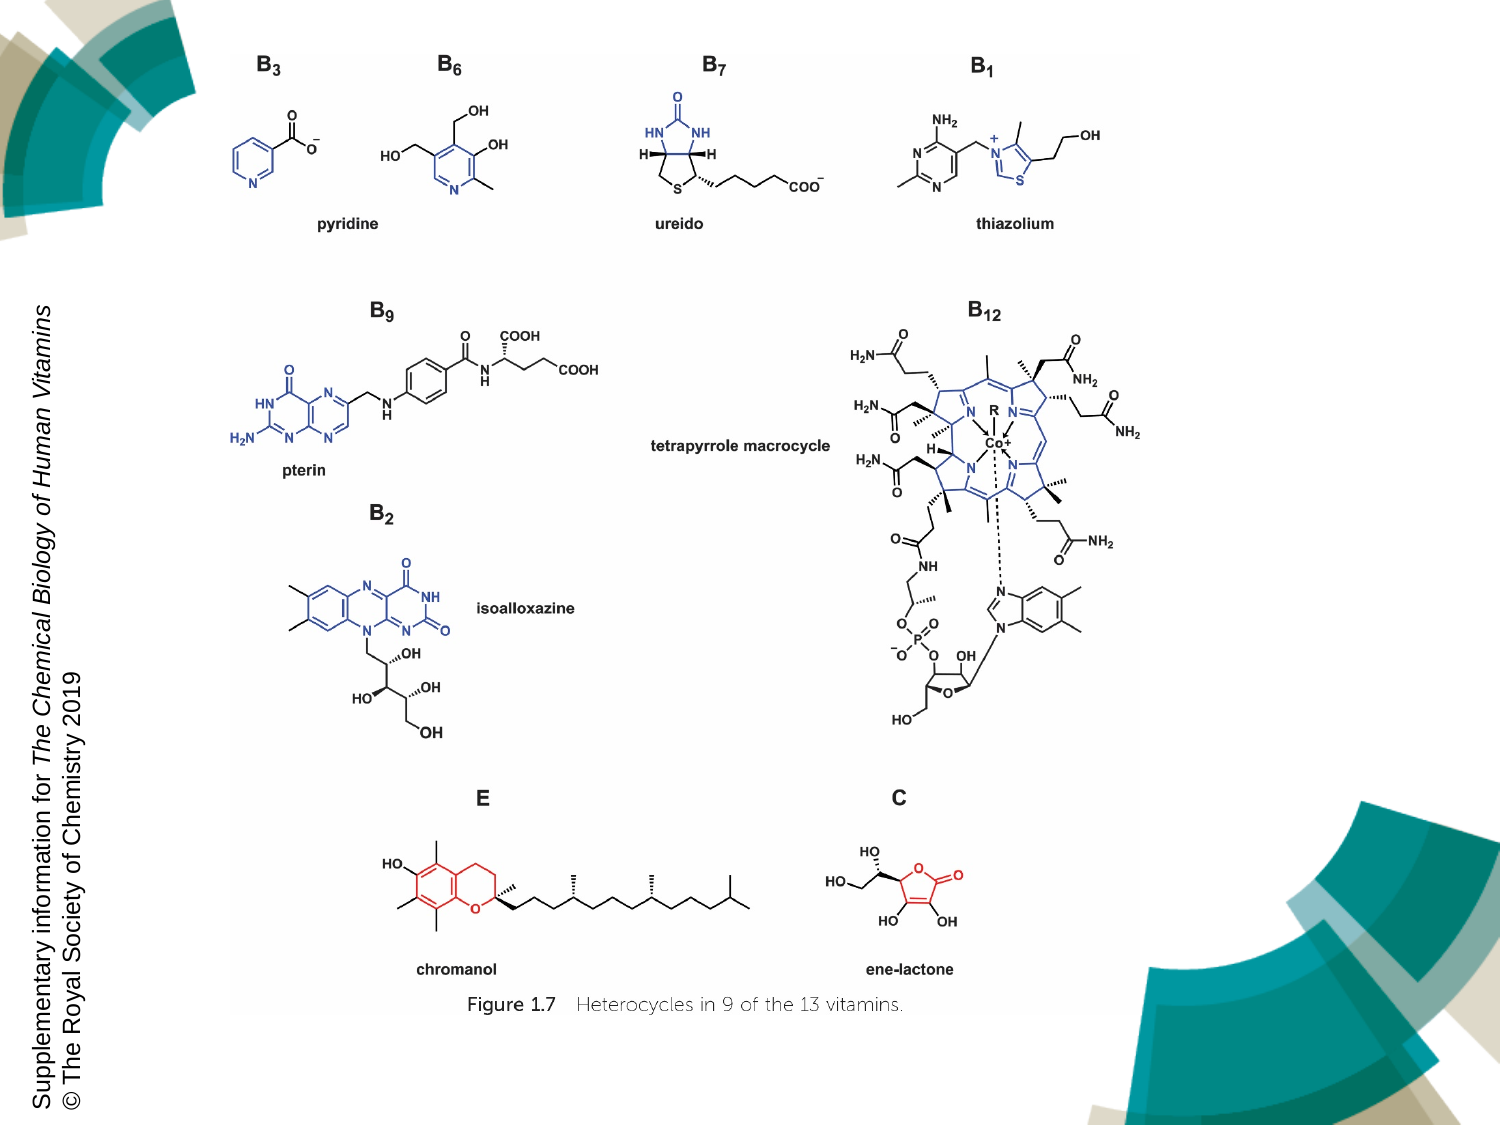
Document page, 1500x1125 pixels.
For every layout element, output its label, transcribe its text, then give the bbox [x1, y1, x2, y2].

picture [0, 0, 1500, 1125]
text_box Supplementary information for The Chemical Biology of Human Vitamins © The Royal Society of Chemistry 2019 [17, 286, 133, 1125]
